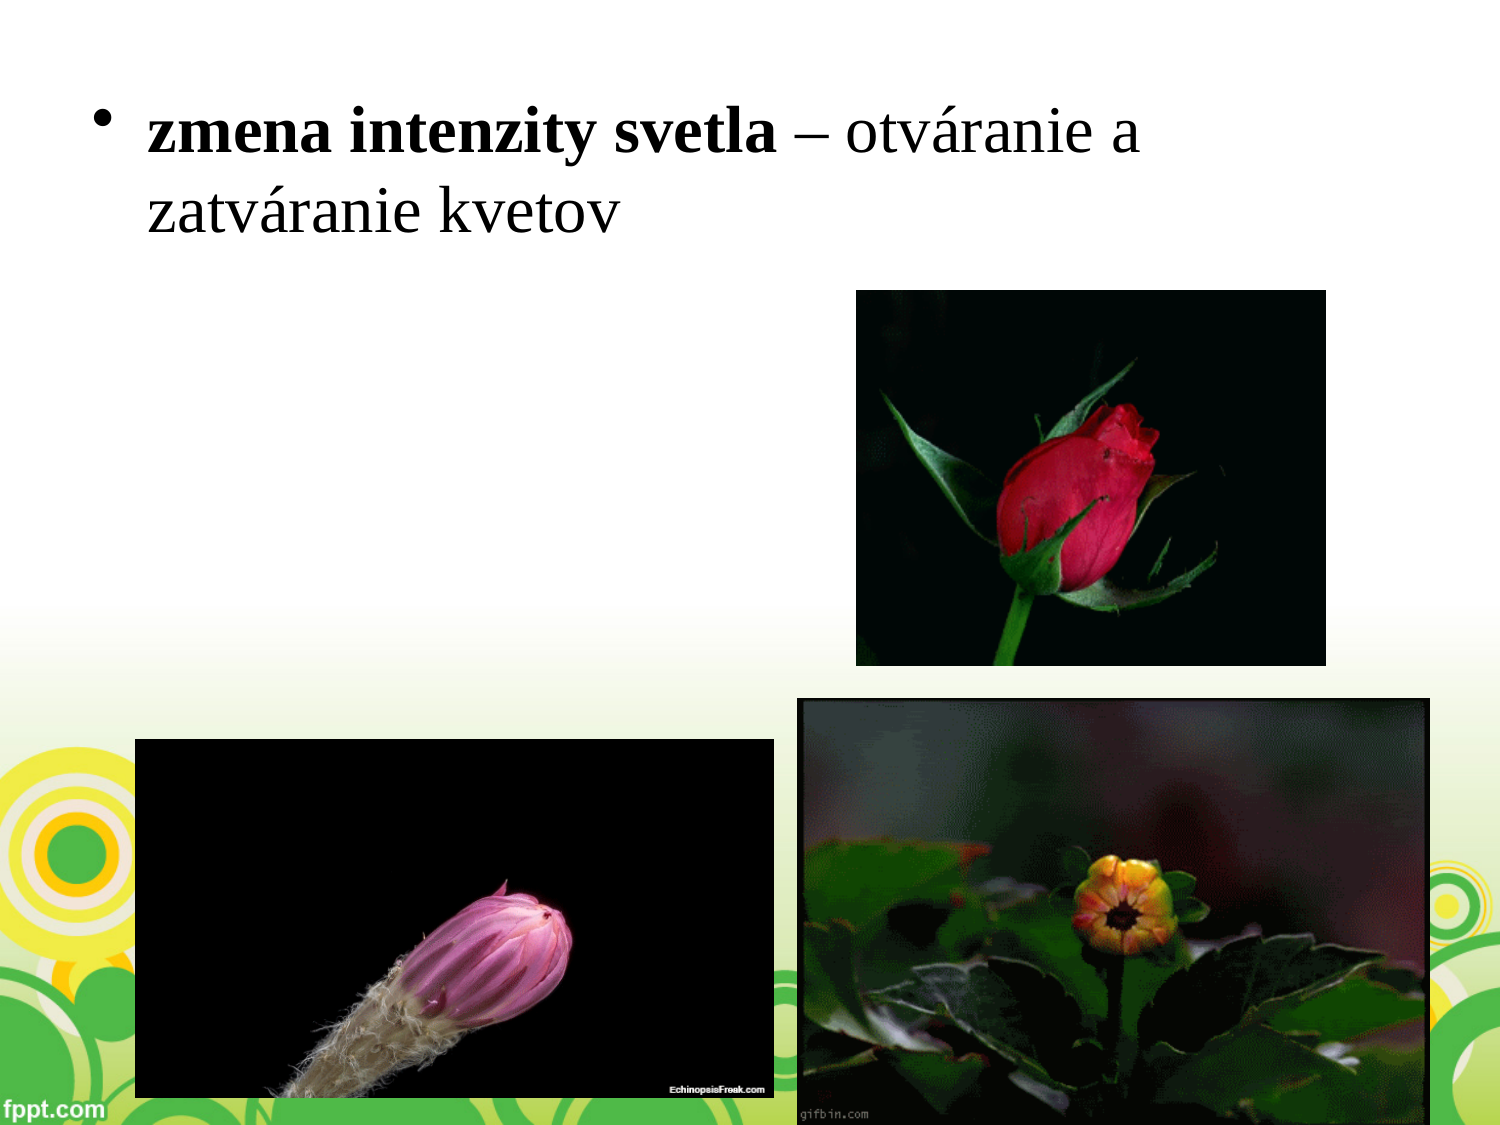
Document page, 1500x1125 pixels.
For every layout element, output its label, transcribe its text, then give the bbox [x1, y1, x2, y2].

list zmena intenzity svetla – otváranie a zatváranie kvetov [76, 77, 1427, 1010]
picture [0, 0, 1500, 1125]
